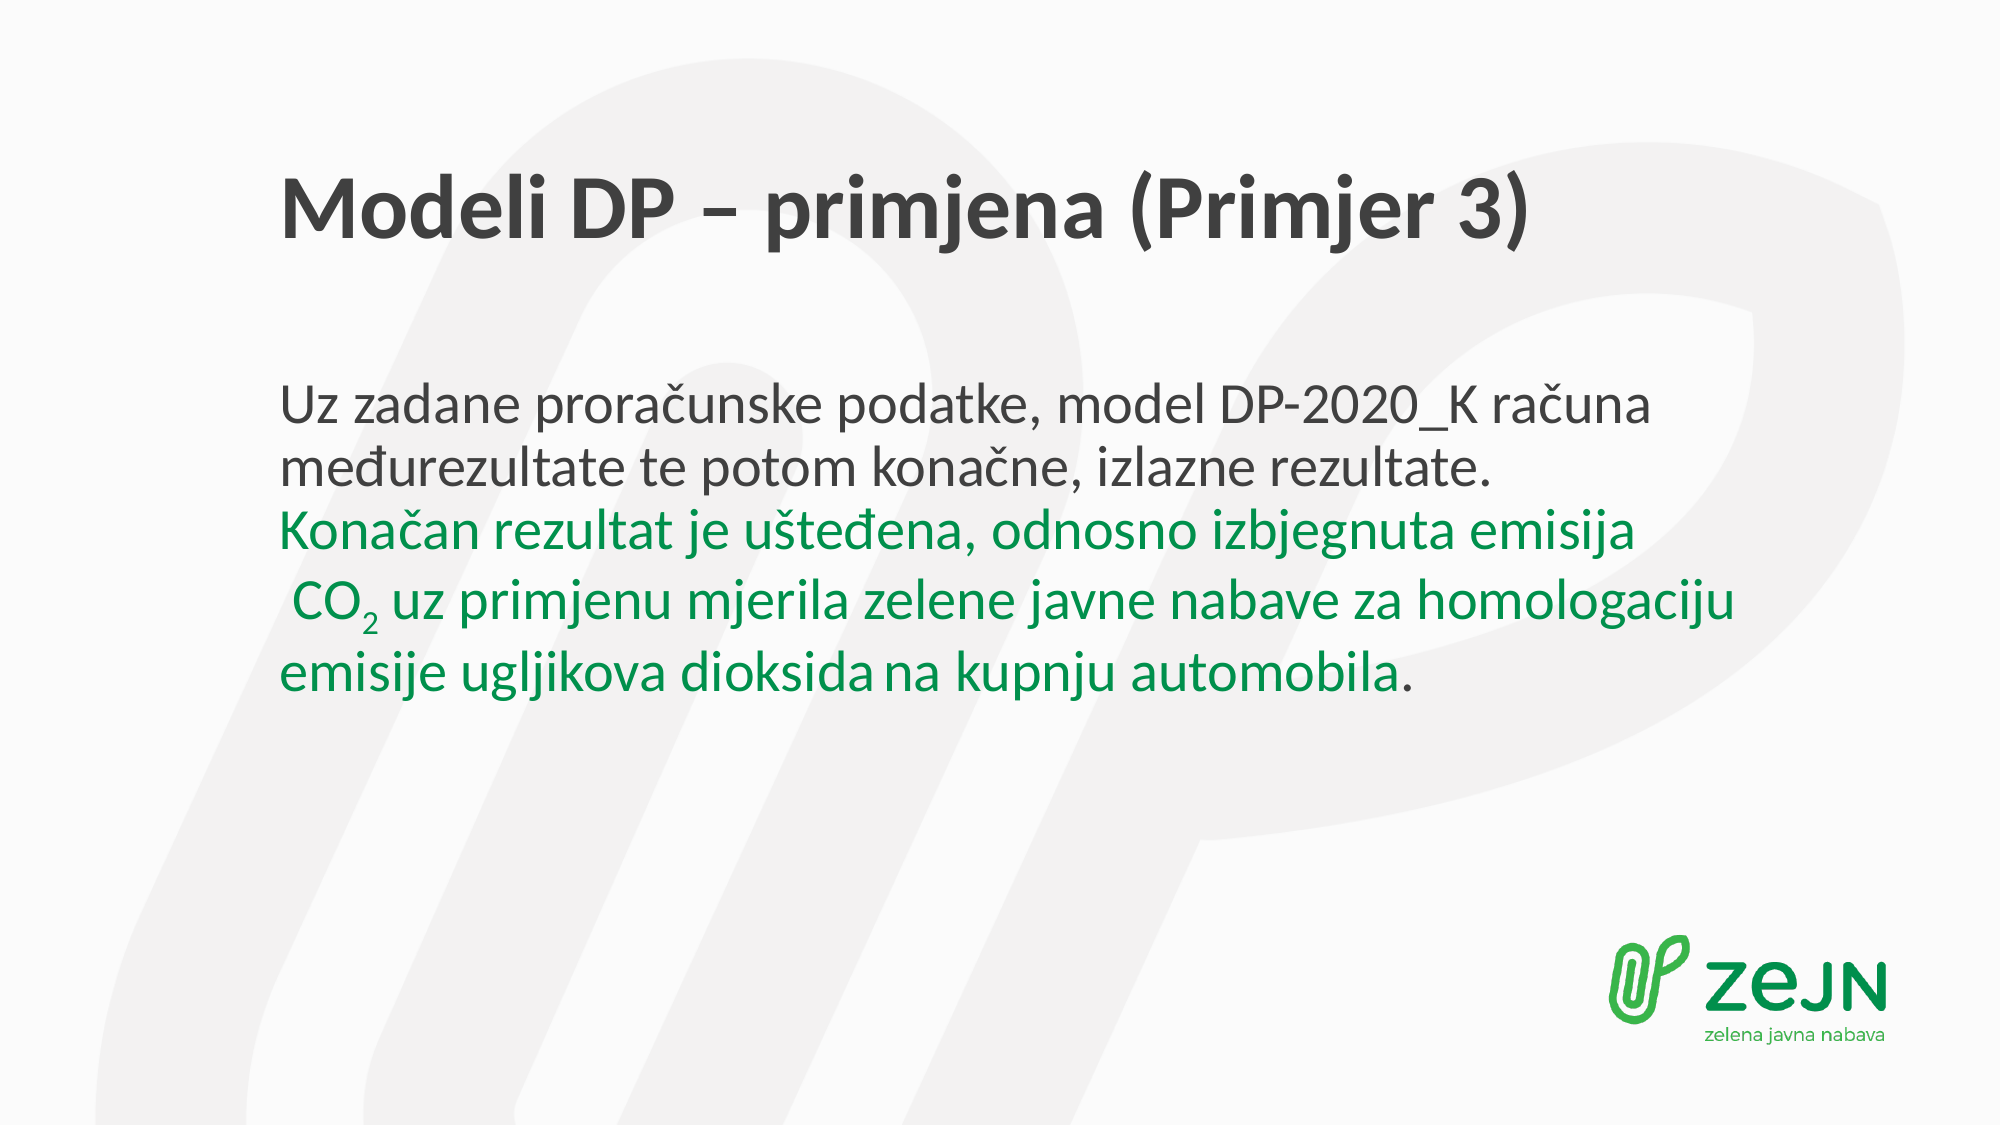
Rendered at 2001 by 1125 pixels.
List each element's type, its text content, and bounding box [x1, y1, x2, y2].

title Modeli DP – primjena (Primjer 3) [264, 127, 1829, 291]
picture [0, 0, 2000, 1125]
list Uz zadane proračunske podatke, model DP-2020_K računa međurezultate te potom konačne, izlazne rezultate. Konačan rezultat je ušteđena, odnosno izbjegnuta emisija CO2 uz primjenu mjerila zelene javne nabave za homologaciju emisije ugljikova dioksida na kupnju automobila. [264, 365, 1829, 916]
